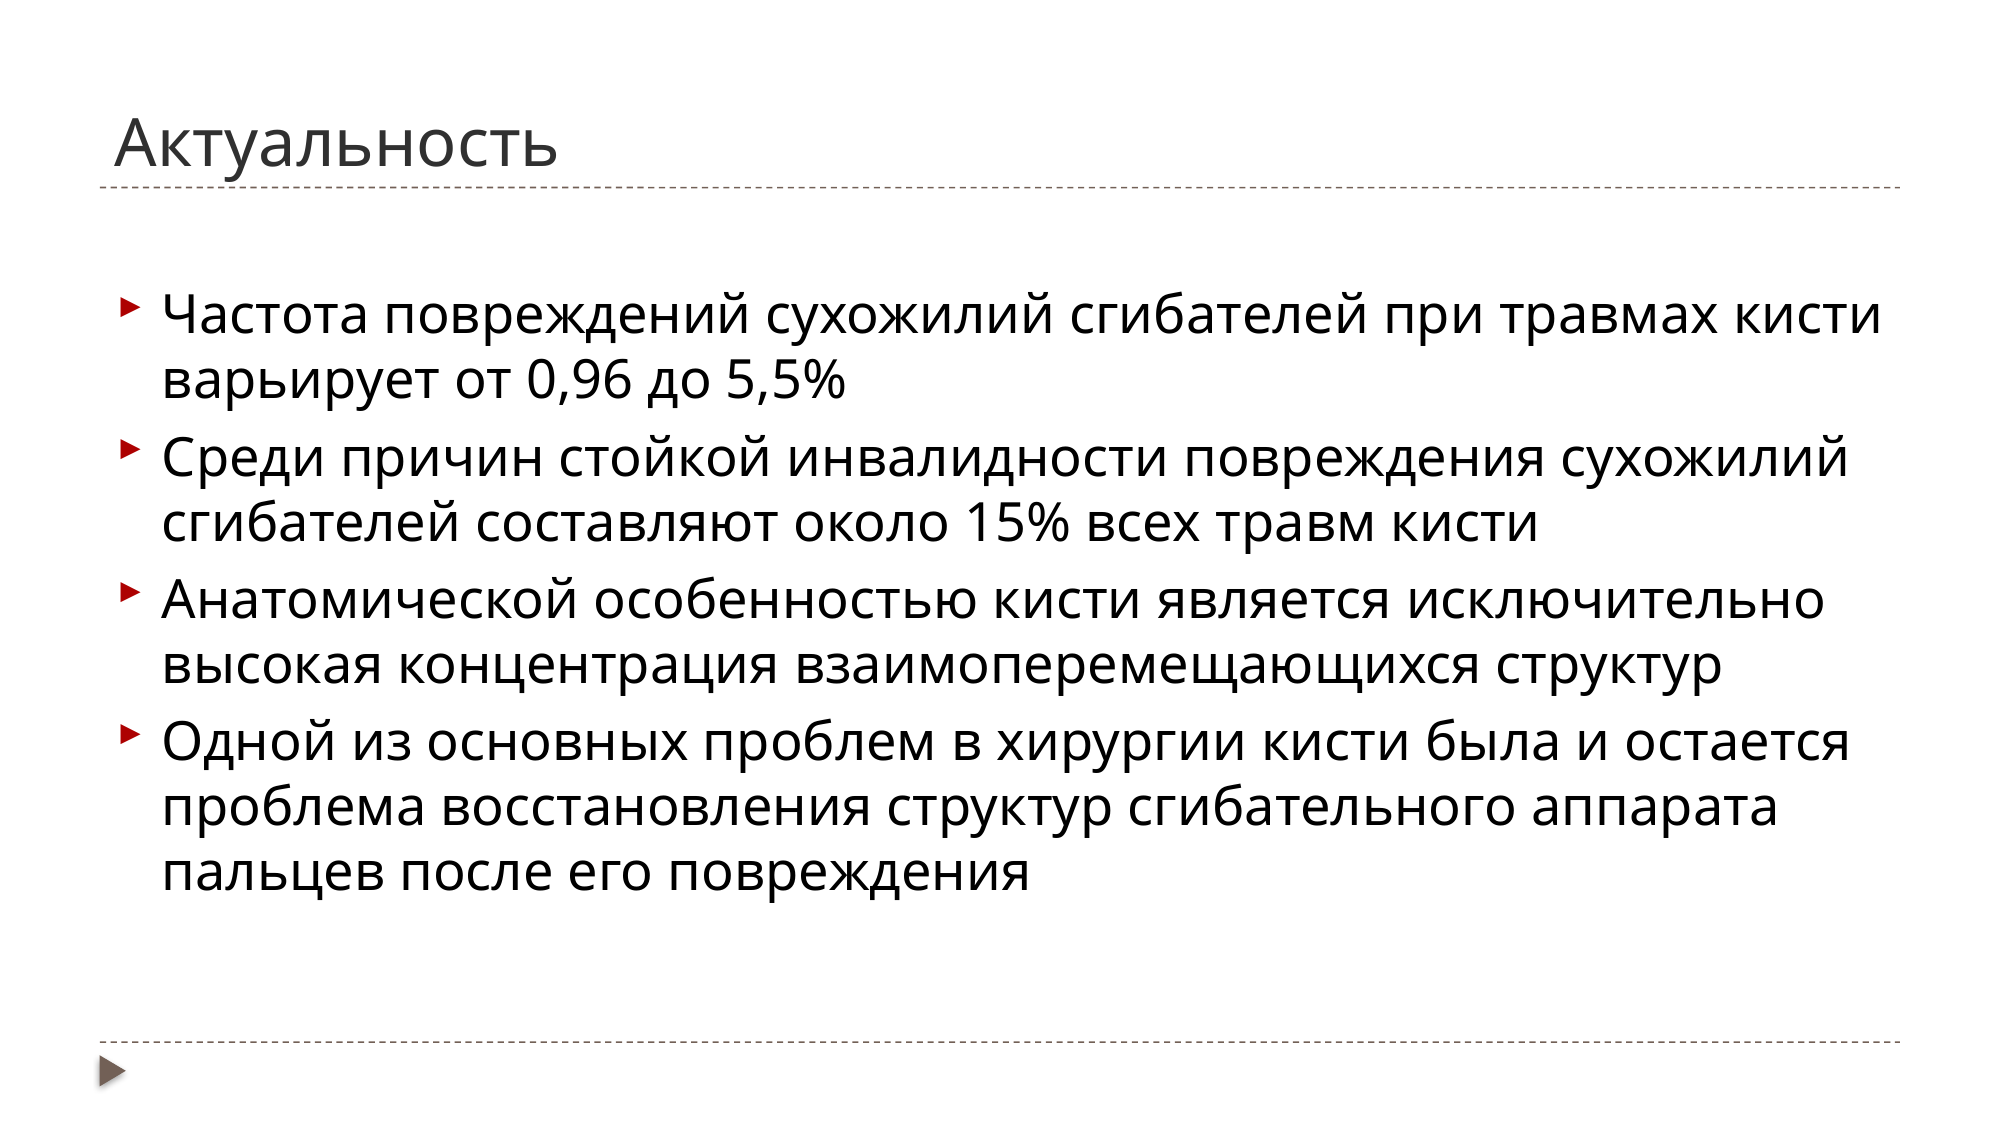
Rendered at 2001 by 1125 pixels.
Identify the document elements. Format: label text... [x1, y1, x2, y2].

list Частота повреждений сухожилий сгибателей при травмах кисти варьирует от 0,96 до 5,5% Среди причин стойкой инвалидности повреждения сухожилий сгибателей составляют около 15% всех травм кисти Анатомической особенностью кисти является исключительно высокая концентрация взаимоперемещающихся структур Одной из основных проблем в хирургии кисти была и остается проблема восстановления структур сгибательного аппарата пальцев после его повреждения [102, 271, 1903, 989]
title Актуальность [99, 24, 1900, 188]
